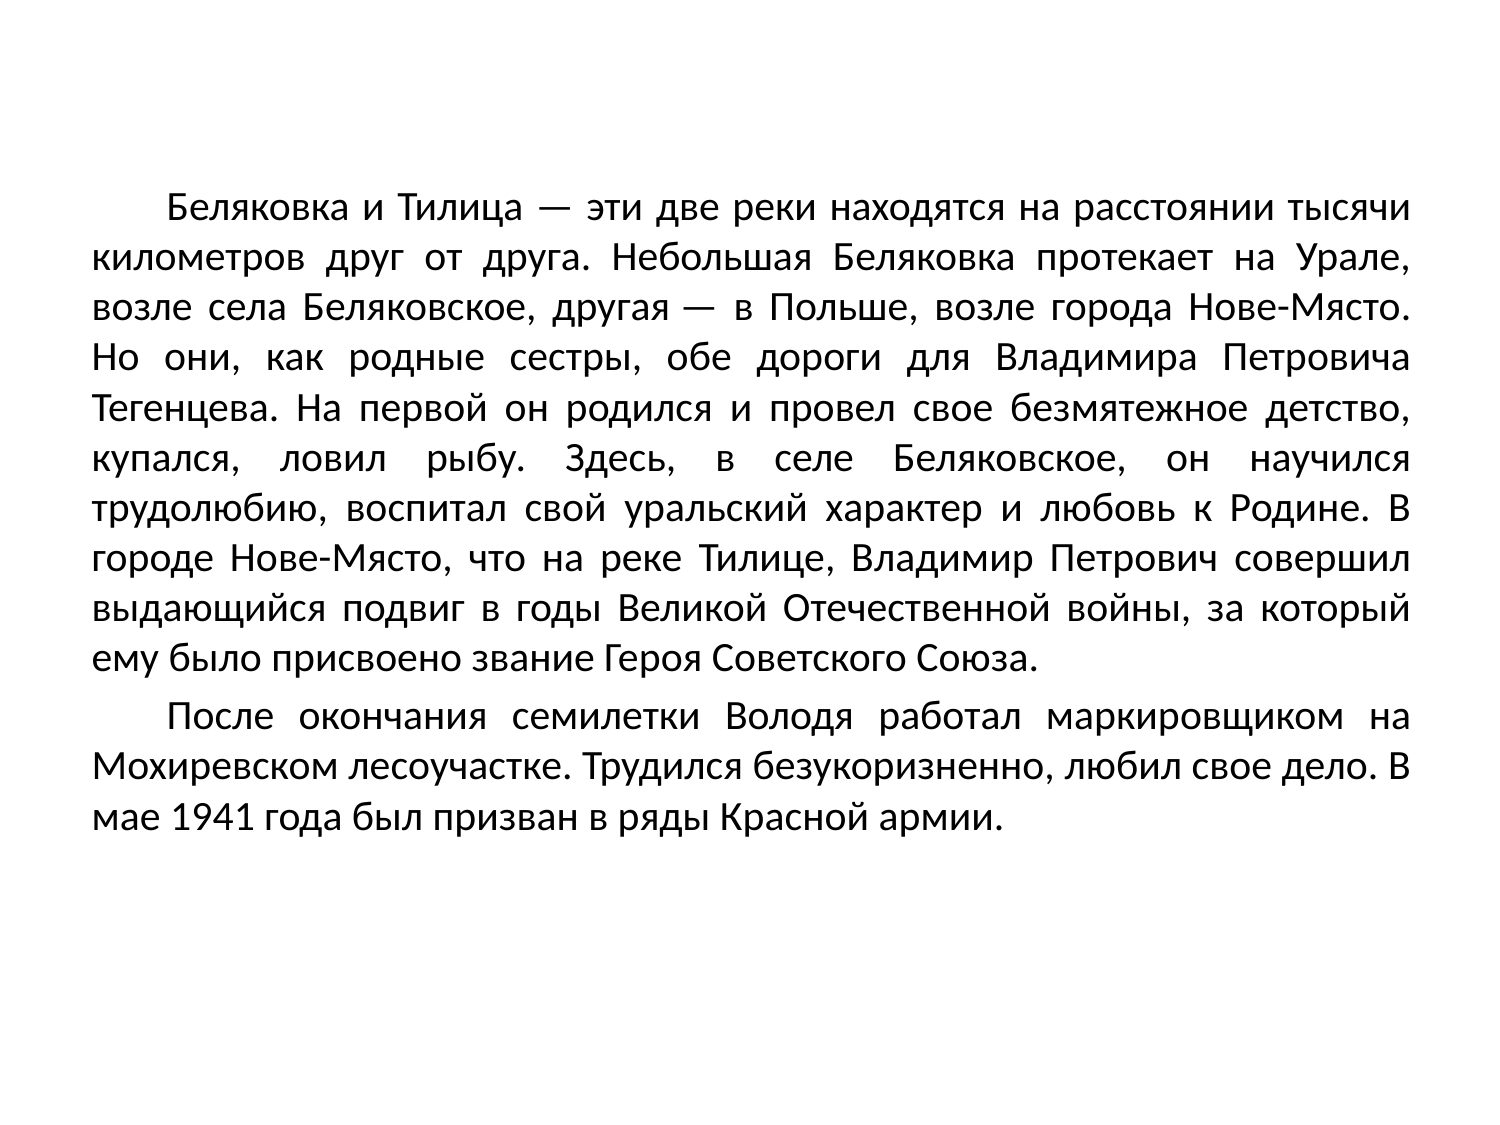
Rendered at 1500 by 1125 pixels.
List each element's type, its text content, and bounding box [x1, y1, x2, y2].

list Беляковка и Тилица — эти две реки находятся на расстоянии тысячи километров друг от друга. Небольшая Беляковка протекает на Урале, возле села Беляковское, другая — в Польше, возле города Нове-Място. Но они, как родные сестры, обе дороги для Владимира Петровича Тегенцева. На первой он родился и провел свое безмятежное детство, купался, ловил рыбу. Здесь, в селе Беляковское, он научился трудолюбию, воспитал свой уральский характер и любовь к Родине. В городе Нове-Място, что на реке Тилице, Владимир Петрович совершил выдающийся подвиг в годы Великой Отечественной войны, за который ему было присвоено звание Героя Советского Союза. После окончания семилетки Володя работал маркировщиком на Мохиревском лесоучастке. Трудился безукоризненно, любил свое дело. В мае 1941 года был призван в ряды Красной армии. [76, 54, 1427, 1005]
